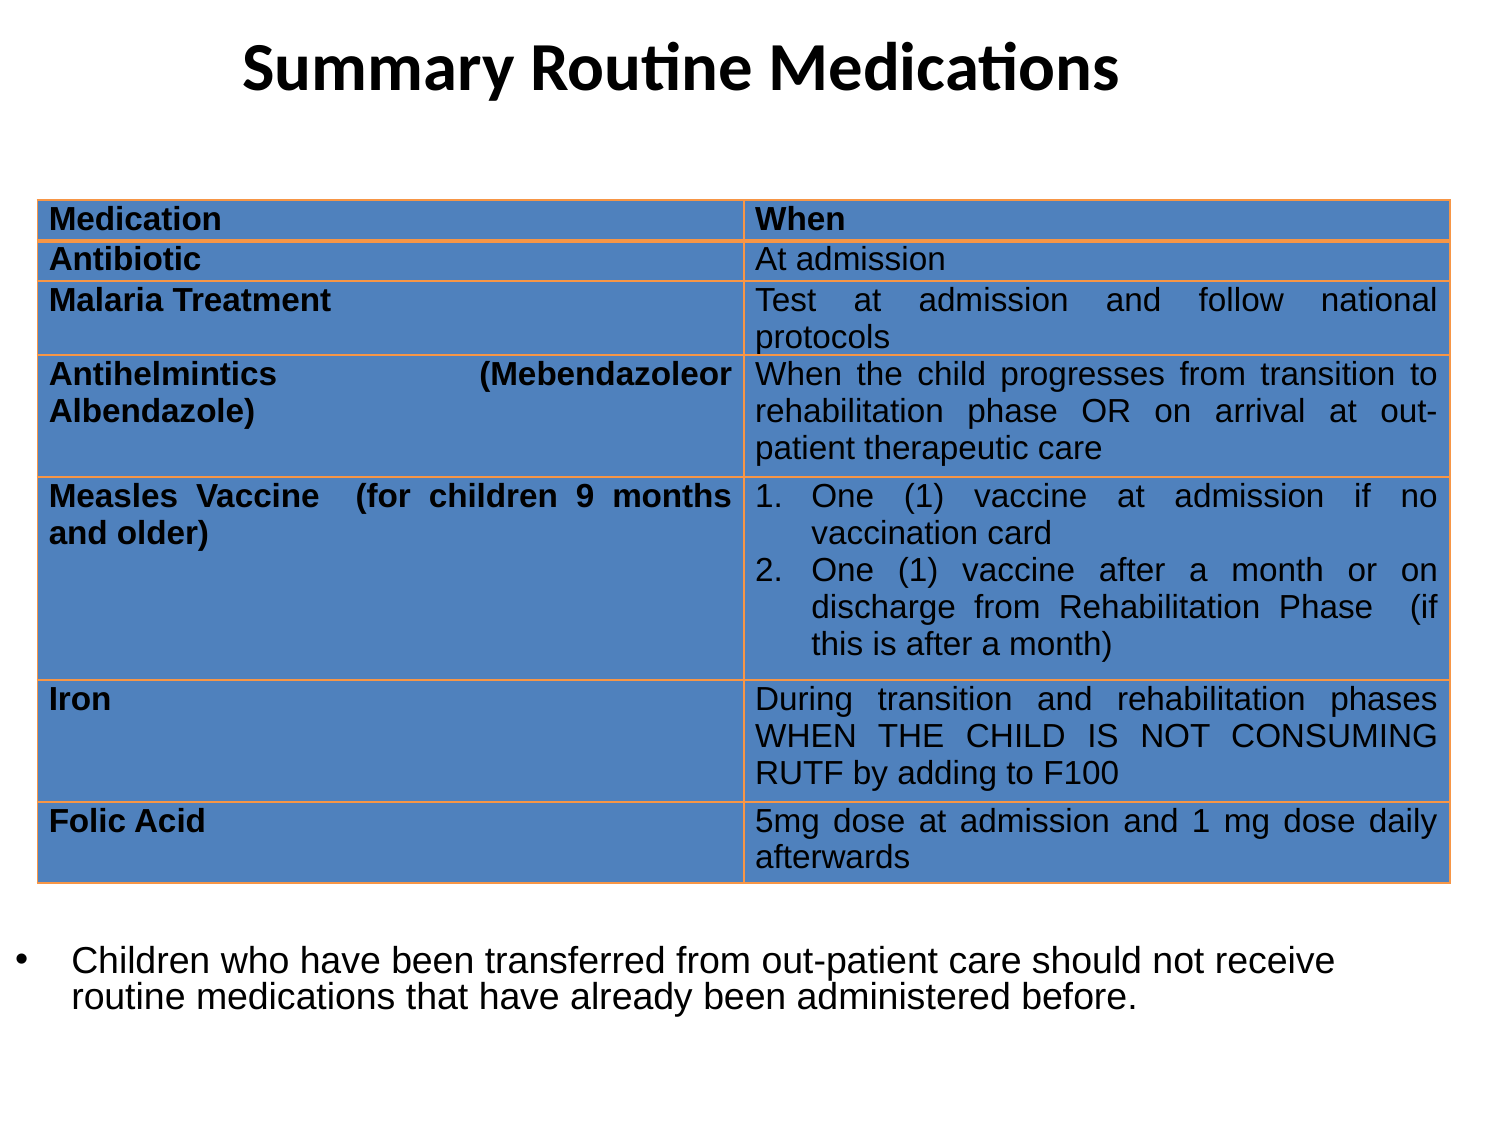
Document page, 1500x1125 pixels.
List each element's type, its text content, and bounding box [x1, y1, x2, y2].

table_header Medication [38, 201, 743, 239]
table_cell At admission [745, 243, 1449, 280]
table_cell Iron [38, 681, 743, 801]
table_cell Folic Acid [38, 803, 743, 882]
table_cell Malaria Treatment [38, 282, 743, 354]
subtitle Children who have been transferred from out-patient care should not receive routine medications that have already been administered before. [0, 937, 1463, 1071]
table_cell During transition and rehabilitation phases WHEN THE CHILD IS NOT CONSUMING RUTF by adding to F100 [745, 681, 1449, 801]
table_cell Test at admission and follow national protocols [745, 282, 1449, 354]
table_cell Antihelmintics (Mebendazoleor Albendazole) [38, 356, 743, 476]
table_cell 5mg dose at admission and 1 mg dose daily afterwards [745, 803, 1449, 882]
table_header When [745, 201, 1449, 239]
table_cell Antibiotic [38, 243, 743, 280]
table_cell Measles Vaccine (for children 9 months and older) [38, 478, 743, 679]
table_cell When the child progresses from transition to rehabilitation phase OR on arrival at out-patient therapeutic care [745, 356, 1449, 476]
title Summary Routine Medications [37, 0, 1313, 125]
table_cell One (1) vaccine at admission if no vaccination card One (1) vaccine after a month or on discharge from Rehabilitation Phase (if this is after a month) [745, 478, 1449, 679]
